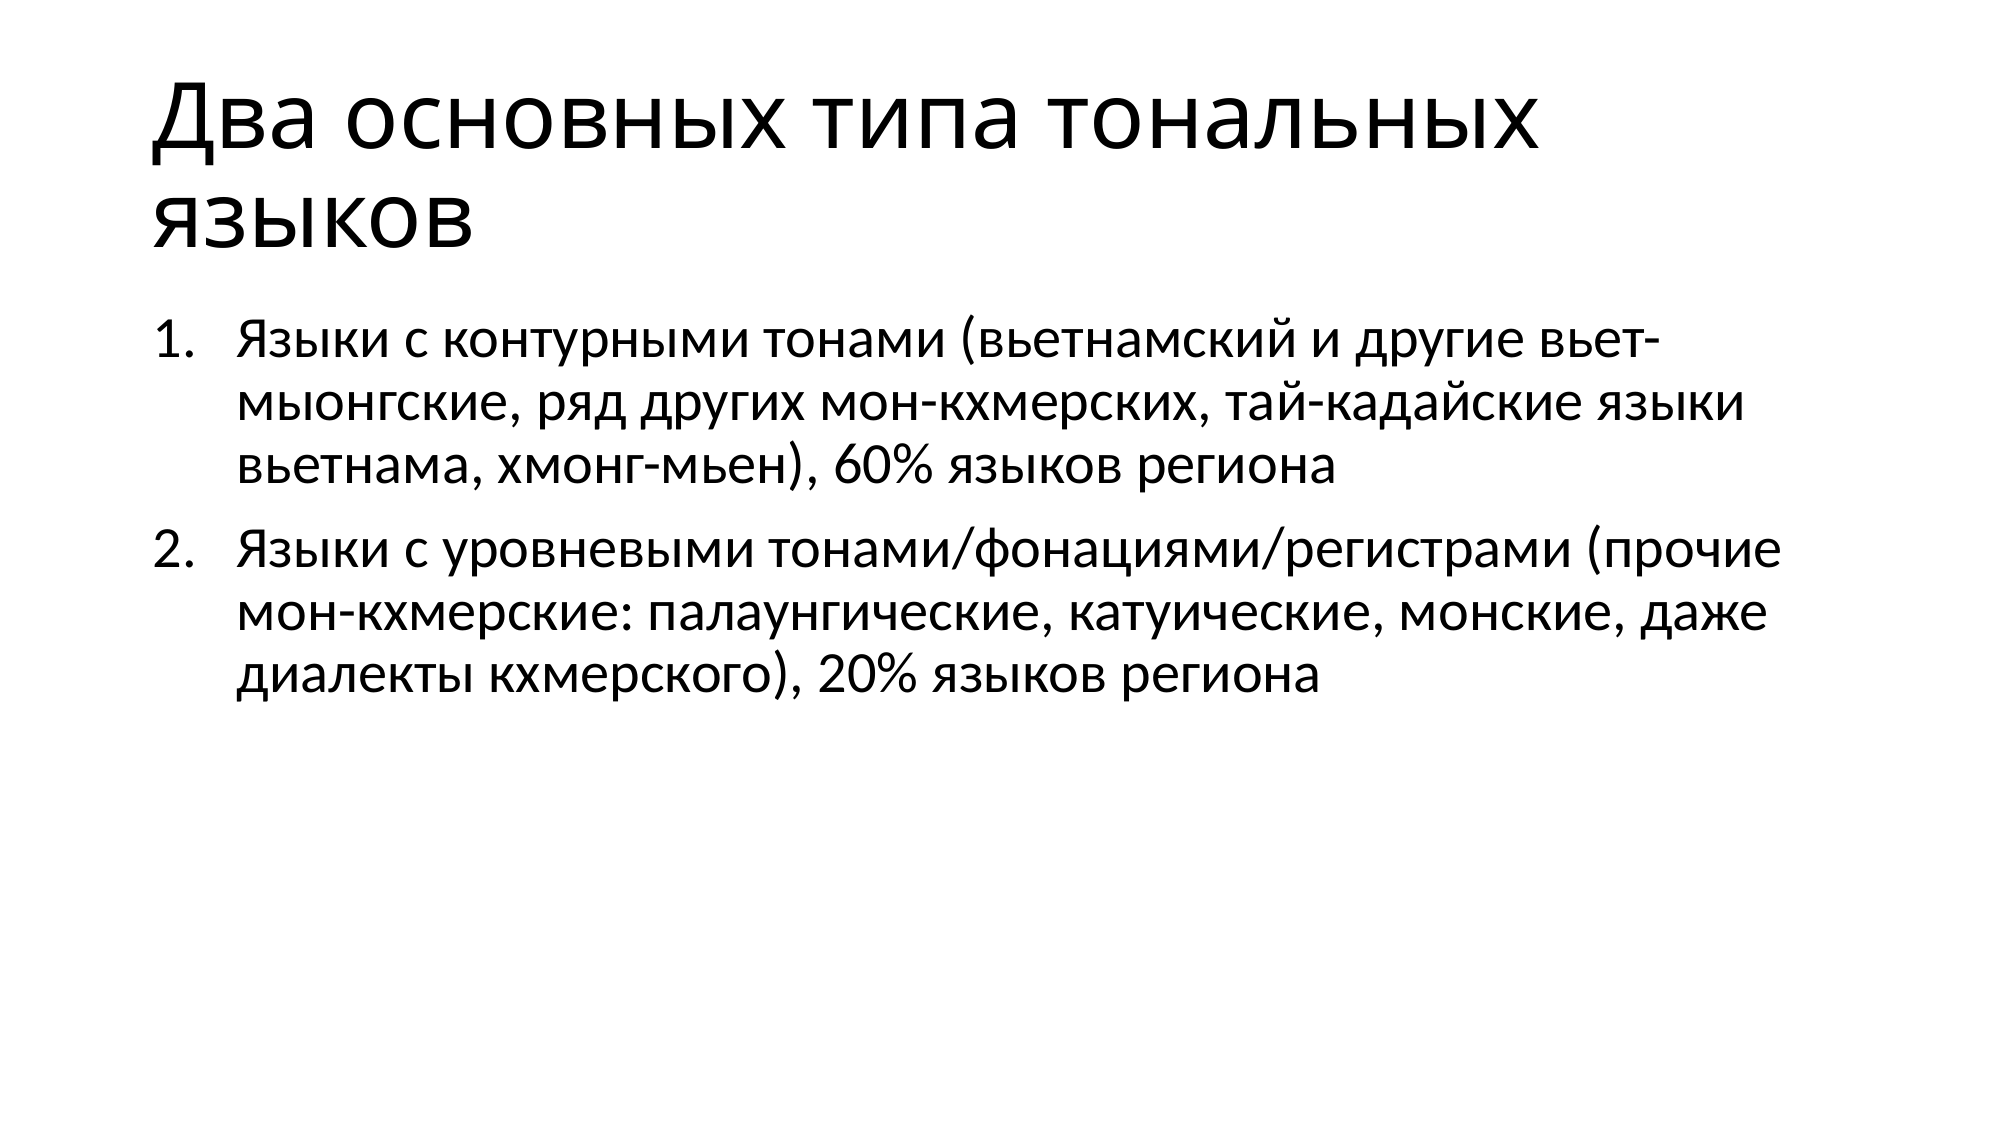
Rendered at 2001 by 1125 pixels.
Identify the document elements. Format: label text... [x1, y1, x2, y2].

list Языки с контурными тонами (вьетнамский и другие вьет-мыонгские, ряд других мон-кхмерских, тай-кадайские языки вьетнама, хмонг-мьен), 60% языков региона Языки с уровневыми тонами/фонациями/регистрами (прочие мон-кхмерские: палаунгические, катуические, монские, даже диалекты кхмерского), 20% языков региона [137, 299, 1863, 1014]
title Два основных типа тональных языков [137, 59, 1863, 278]
